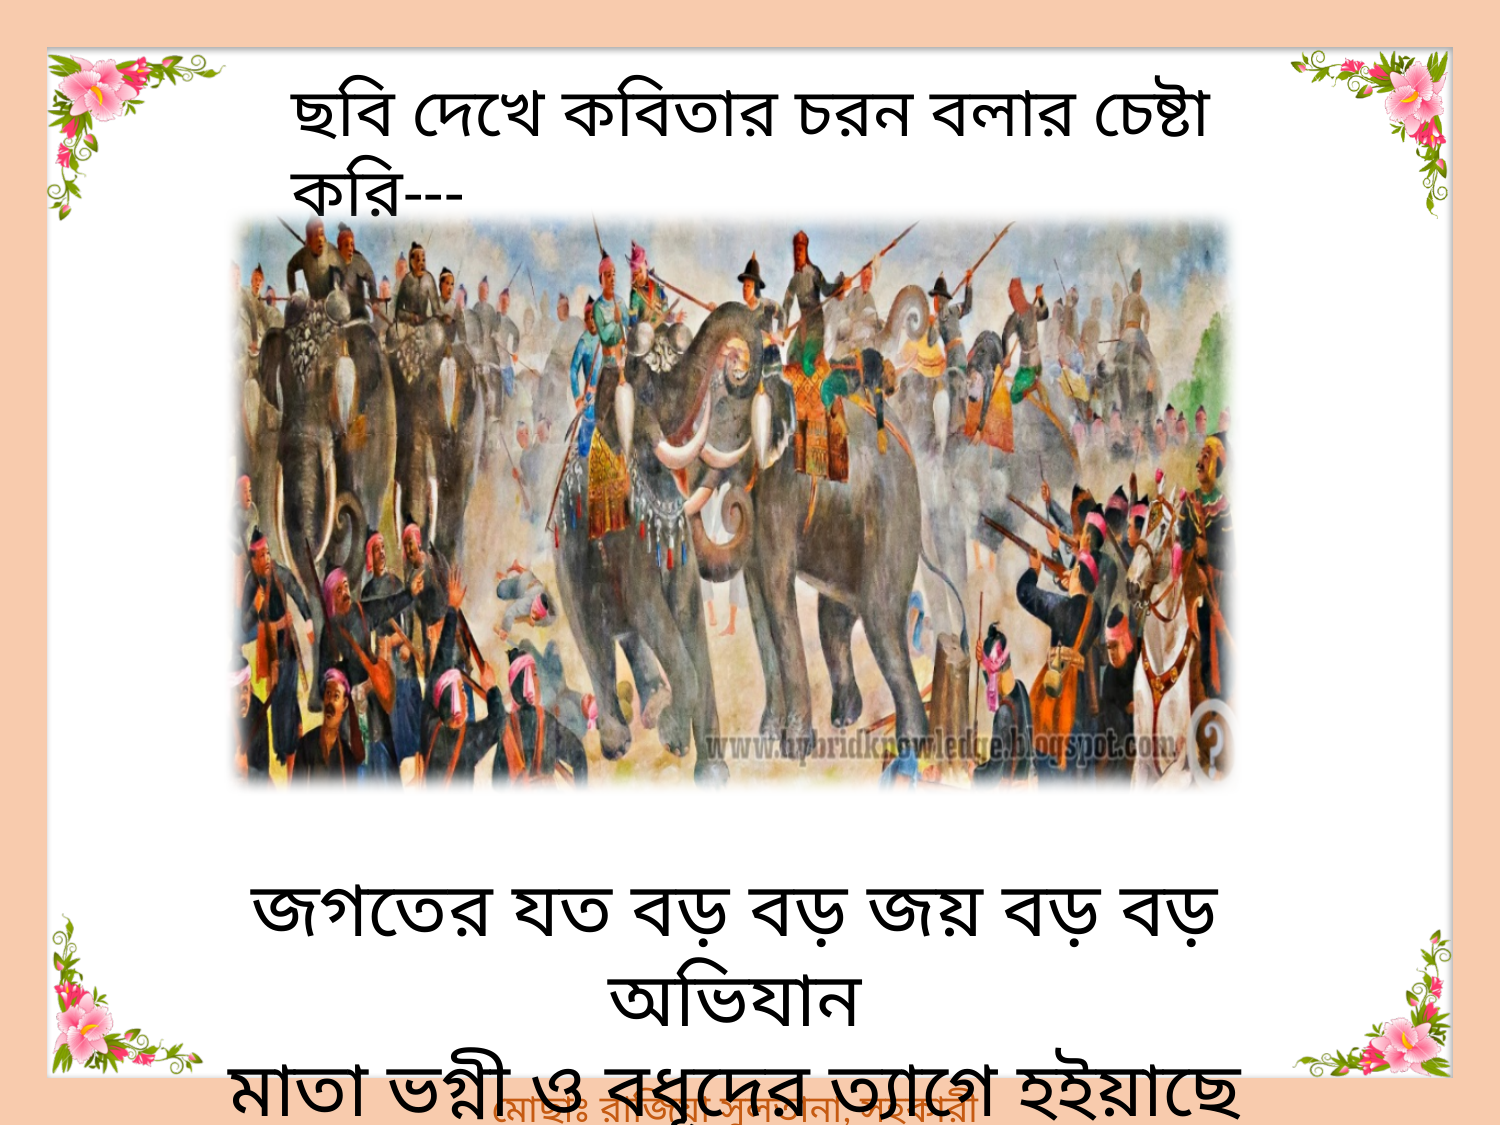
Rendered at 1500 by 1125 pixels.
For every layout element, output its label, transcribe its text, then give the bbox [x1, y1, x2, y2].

picture [1291, 928, 1451, 1079]
picture [51, 912, 195, 1074]
text_box জগতের যত বড় বড় জয় বড় বড় অভিযান মাতা ভগ্নী ও বধূদের ত্যাগে হইয়াছে মহীয়ান। [195, 853, 1274, 1125]
picture [1288, 49, 1450, 221]
picture [47, 53, 1242, 796]
text_box ছবি দেখে কবিতার চরন বলার চেষ্টা করি--- [277, 62, 1242, 206]
